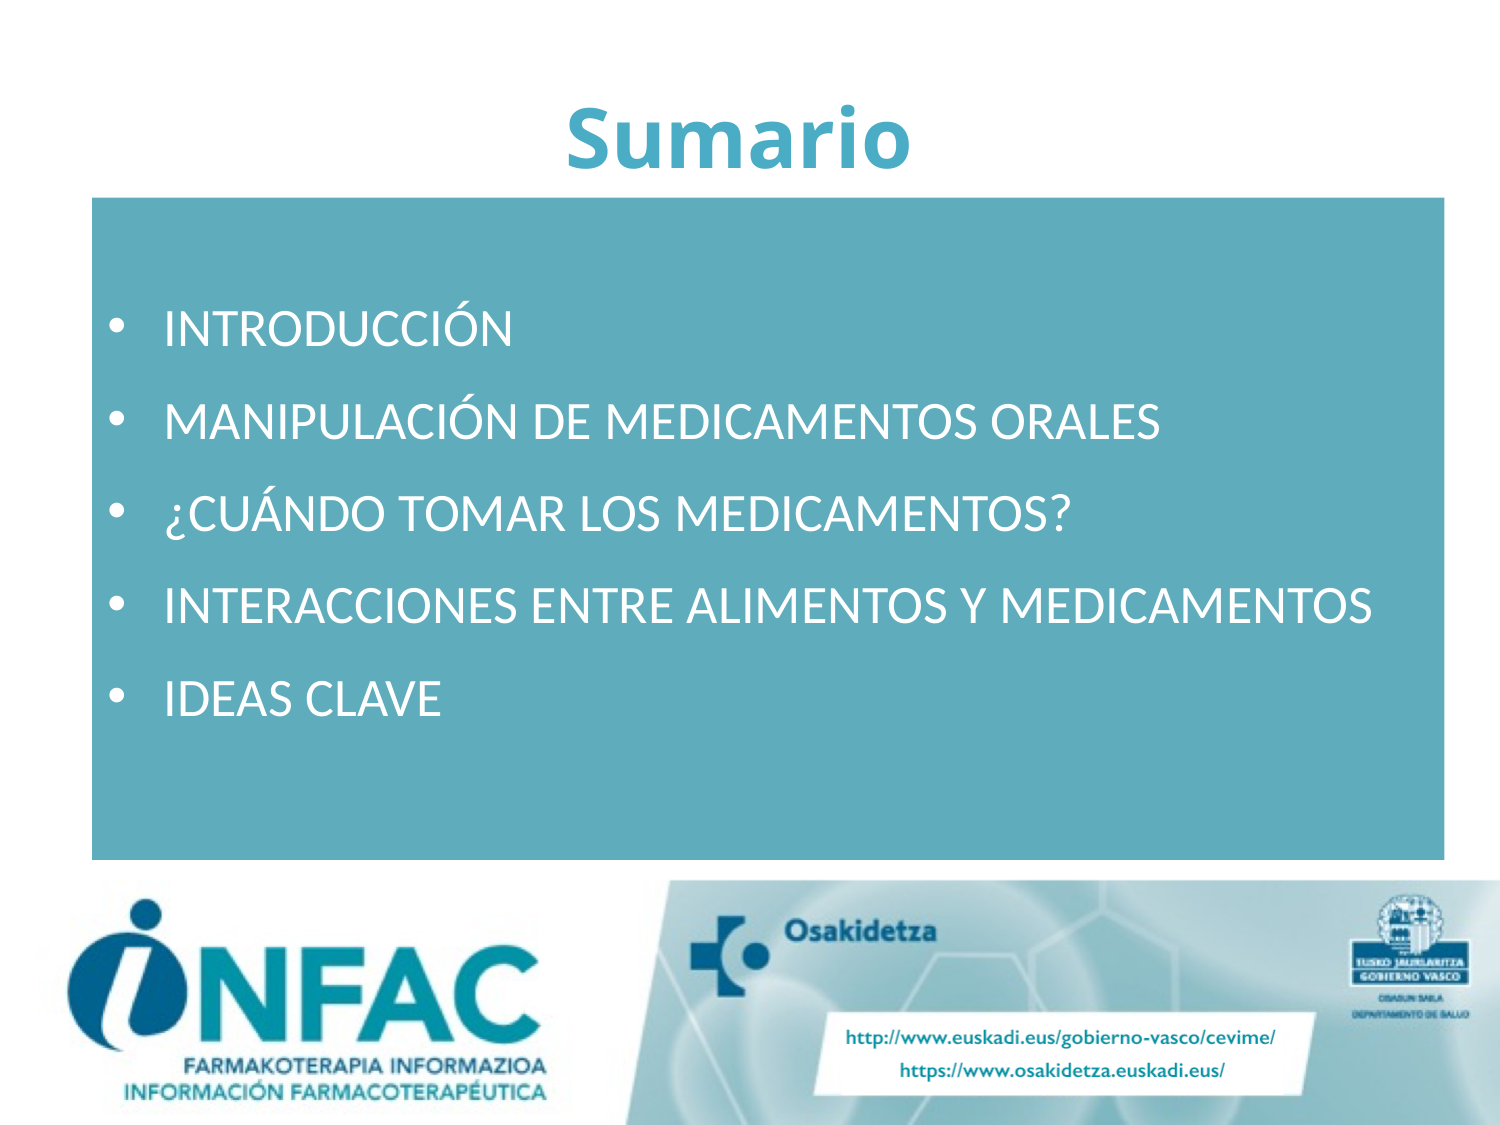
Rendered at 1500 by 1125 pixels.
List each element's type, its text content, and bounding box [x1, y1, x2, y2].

picture [0, 0, 1500, 1125]
title Sumario [101, 87, 1377, 194]
subtitle INTRODUCCIÓN MANIPULACIÓN DE MEDICAMENTOS ORALES ¿CUÁNDO TOMAR LOS MEDICAMENTOS? INTERACCIONES ENTRE ALIMENTOS Y MEDICAMENTOS IDEAS CLAVE [92, 197, 1445, 860]
